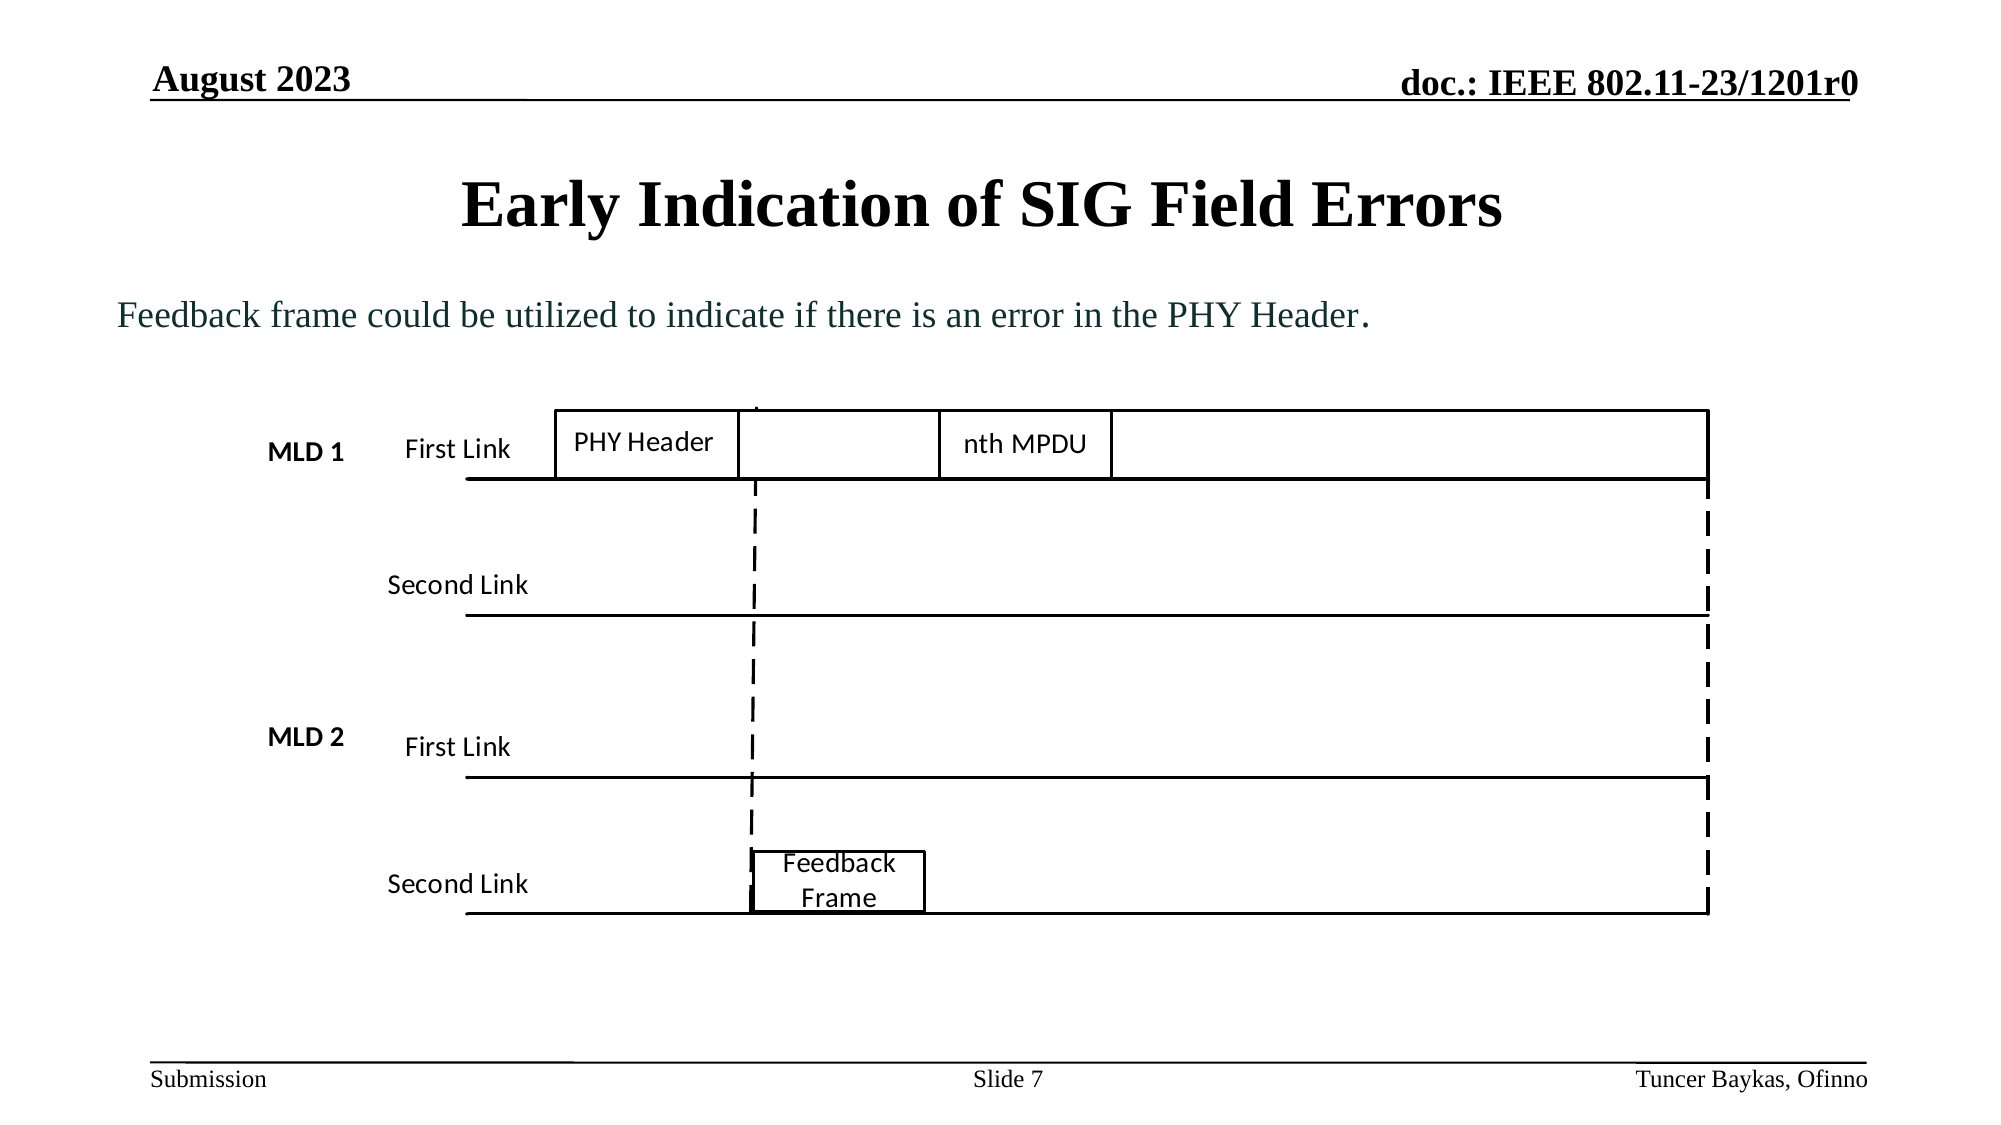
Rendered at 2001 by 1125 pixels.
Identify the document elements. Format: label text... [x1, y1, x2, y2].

footer Tuncer Baykas, Ofinno [1171, 1061, 1869, 1093]
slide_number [152, 54, 563, 100]
slide_number Slide 7 [950, 1061, 1067, 1123]
picture [249, 403, 1712, 932]
title Early Indication of SIG Field Errors [149, 112, 1850, 287]
text_box Feedback frame could be utilized to indicate if there is an error in the PHY Header. [116, 287, 1900, 800]
